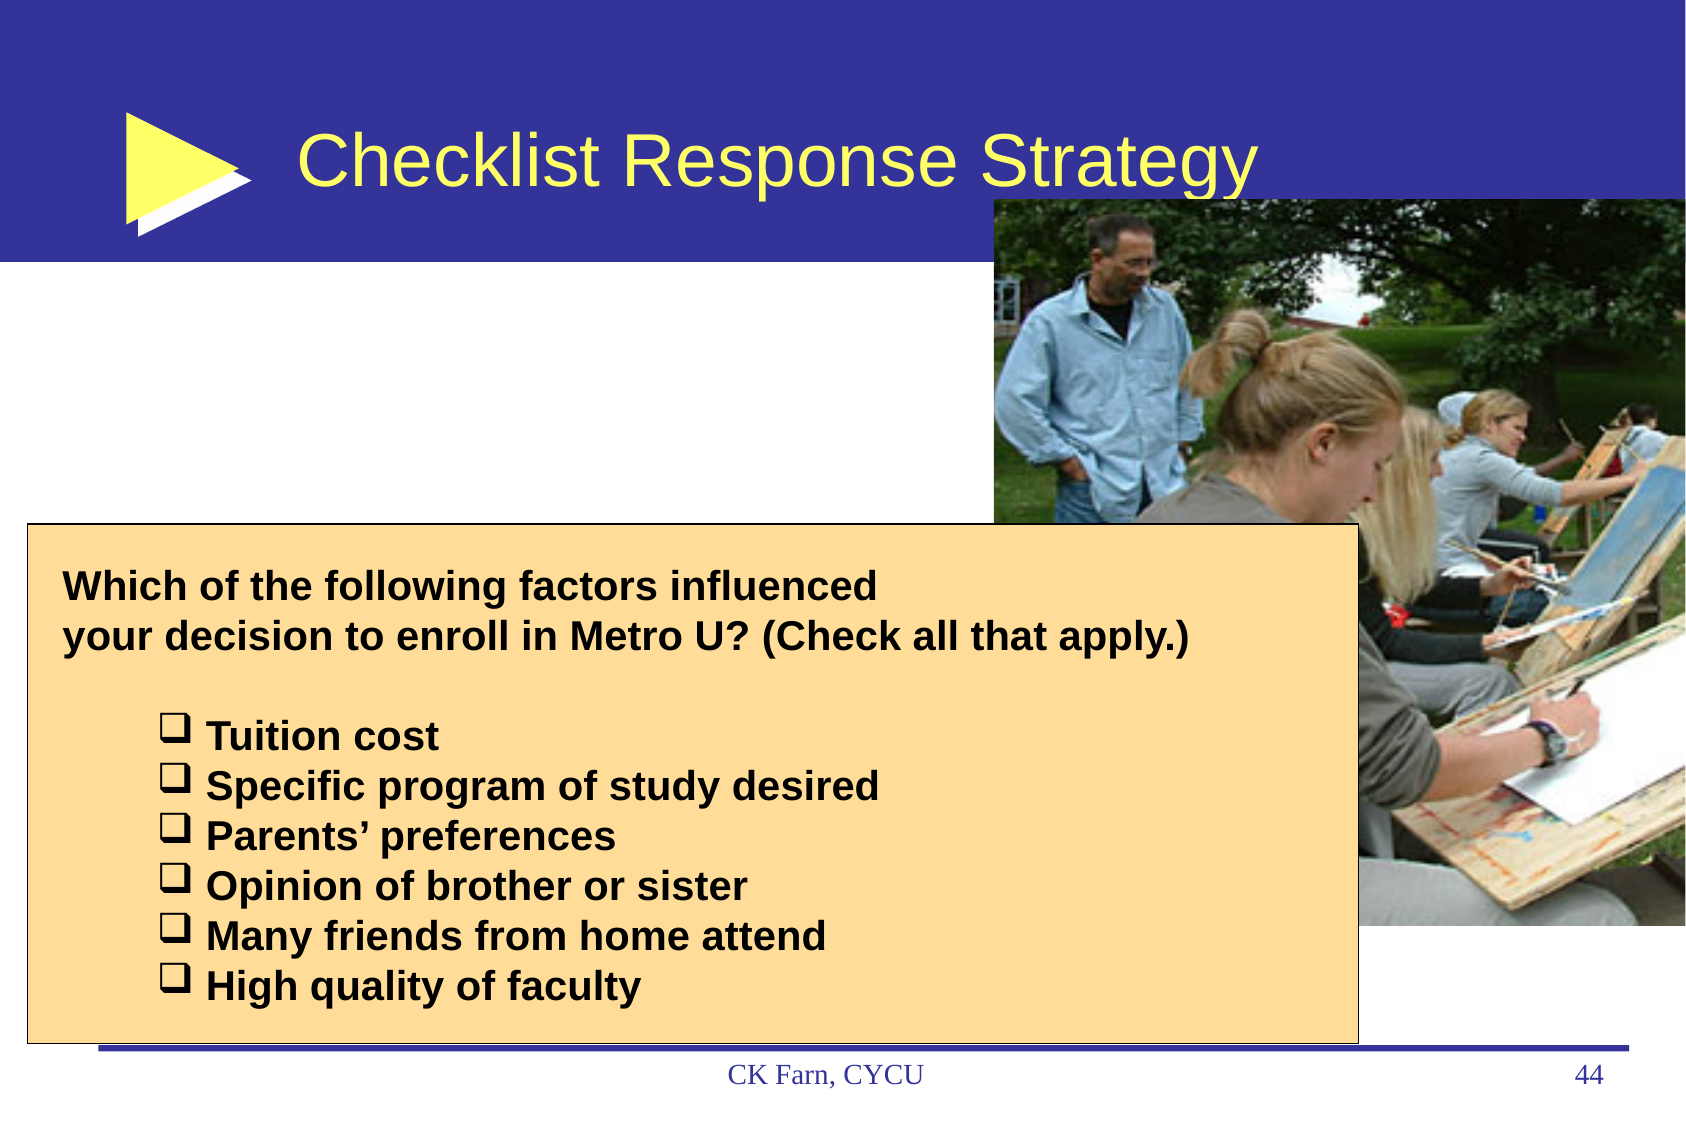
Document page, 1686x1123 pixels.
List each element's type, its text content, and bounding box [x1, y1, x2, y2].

footer CK Farn, CYCU [559, 1048, 1093, 1123]
title Checklist Response Strategy [280, 62, 1560, 250]
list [993, 199, 1686, 926]
slide_number 44 [1267, 1048, 1620, 1123]
text_box Which of the following factors influenced your decision to enroll in Metro U? (Check all that apply.) Tuition cost Specific program of study desired Parents’ preferences Opinion of brother or sister Many friends from home attend High quality of faculty [27, 523, 1359, 1044]
